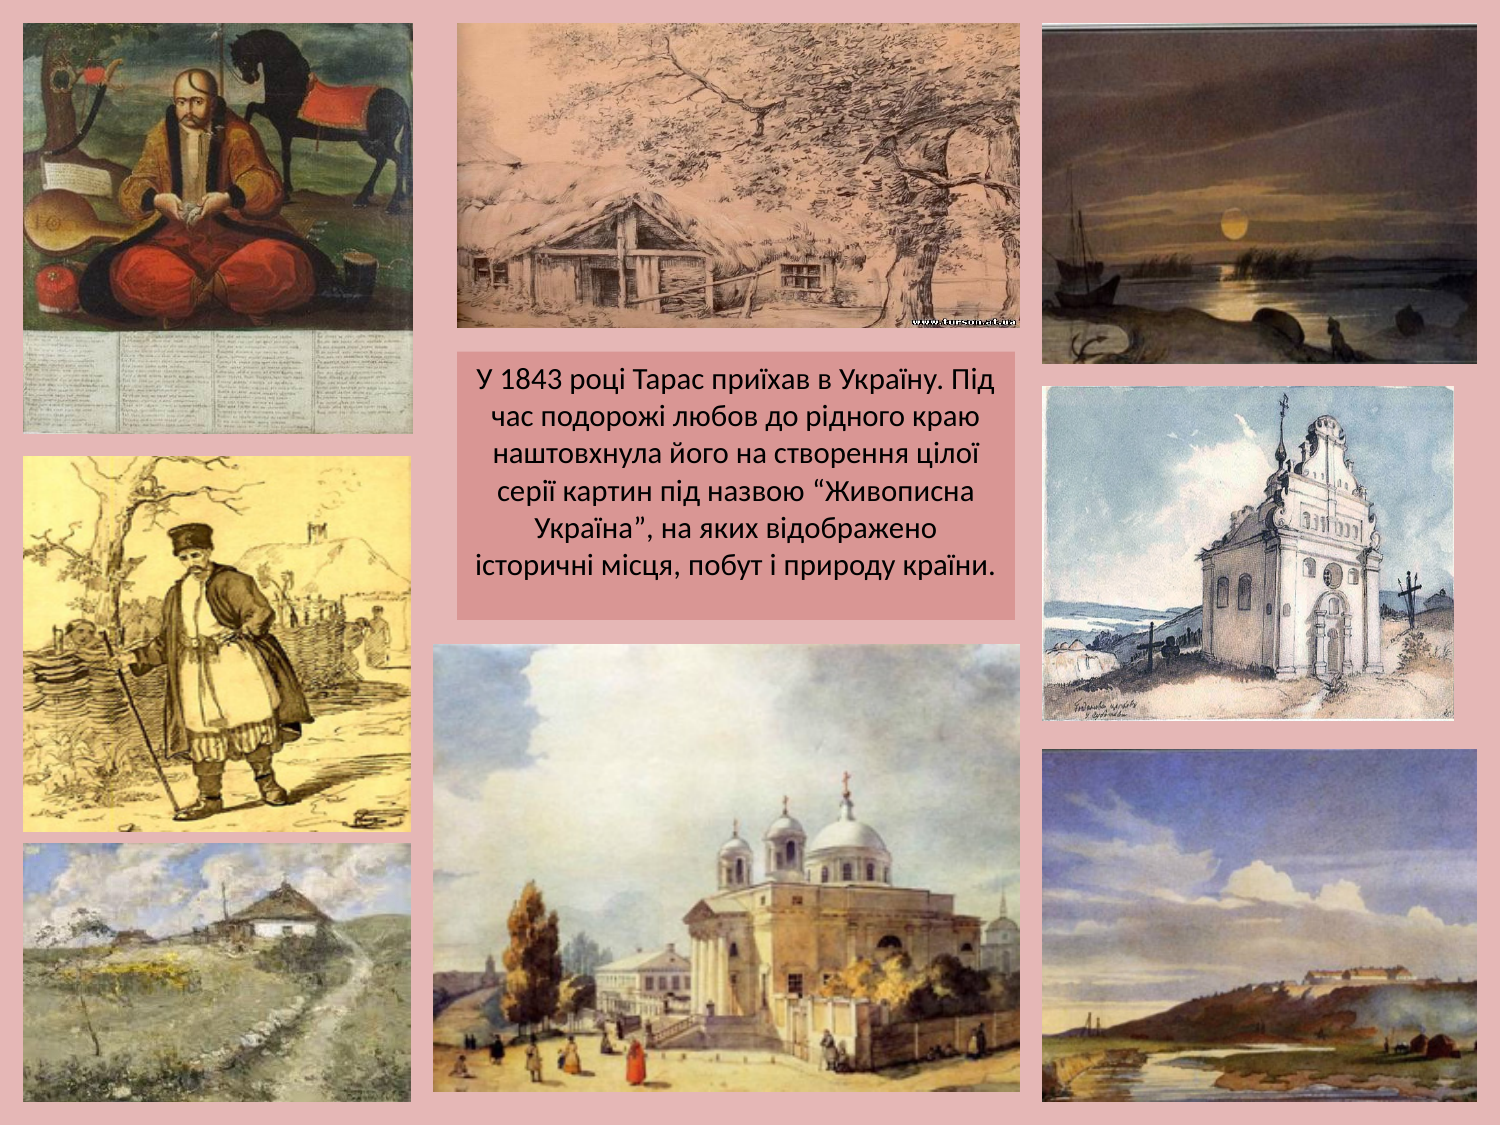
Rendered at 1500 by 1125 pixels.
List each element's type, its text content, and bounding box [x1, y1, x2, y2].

picture [23, 456, 411, 833]
picture [1042, 749, 1477, 1102]
picture [433, 644, 1020, 1092]
picture [456, 23, 1020, 329]
list У 1843 році Тарас приїхав в Україну. Під час подорожі любов до рідного краю наштовхнула його на створення цілої серії картин під назвою “Живописна Україна”, на яких відображено історичні місця, побут і природу країни. [455, 349, 1017, 622]
picture [1042, 386, 1454, 722]
picture [1042, 23, 1477, 364]
picture [23, 23, 413, 434]
picture [23, 843, 411, 1102]
